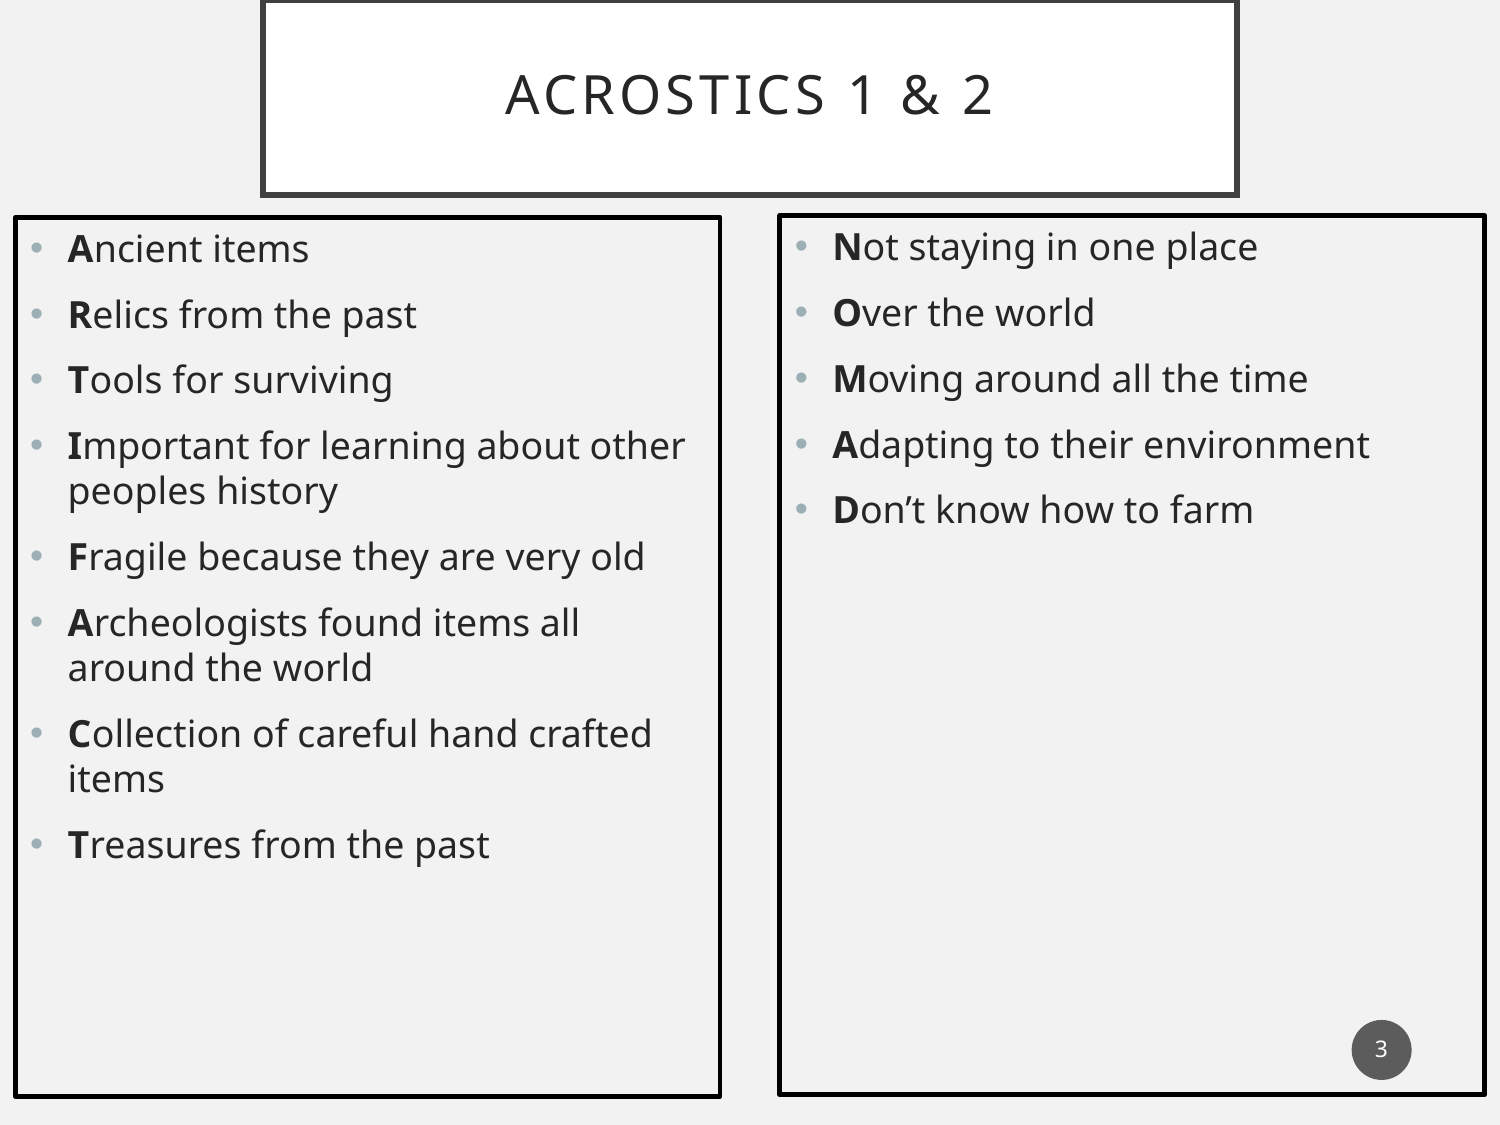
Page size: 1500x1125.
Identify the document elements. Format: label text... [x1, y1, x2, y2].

title Acrostics 1 & 2 [260, 0, 1240, 198]
list Ancient items Relics from the past Tools for surviving Important for learning about other peoples history Fragile because they are very old Archeologists found items all around the world Collection of careful hand crafted items Treasures from the past [15, 217, 721, 1097]
slide_number 3 [1351, 1019, 1412, 1080]
list Not staying in one place Over the world Moving around all the time Adapting to their environment Don’t know how to farm [779, 215, 1485, 1095]
